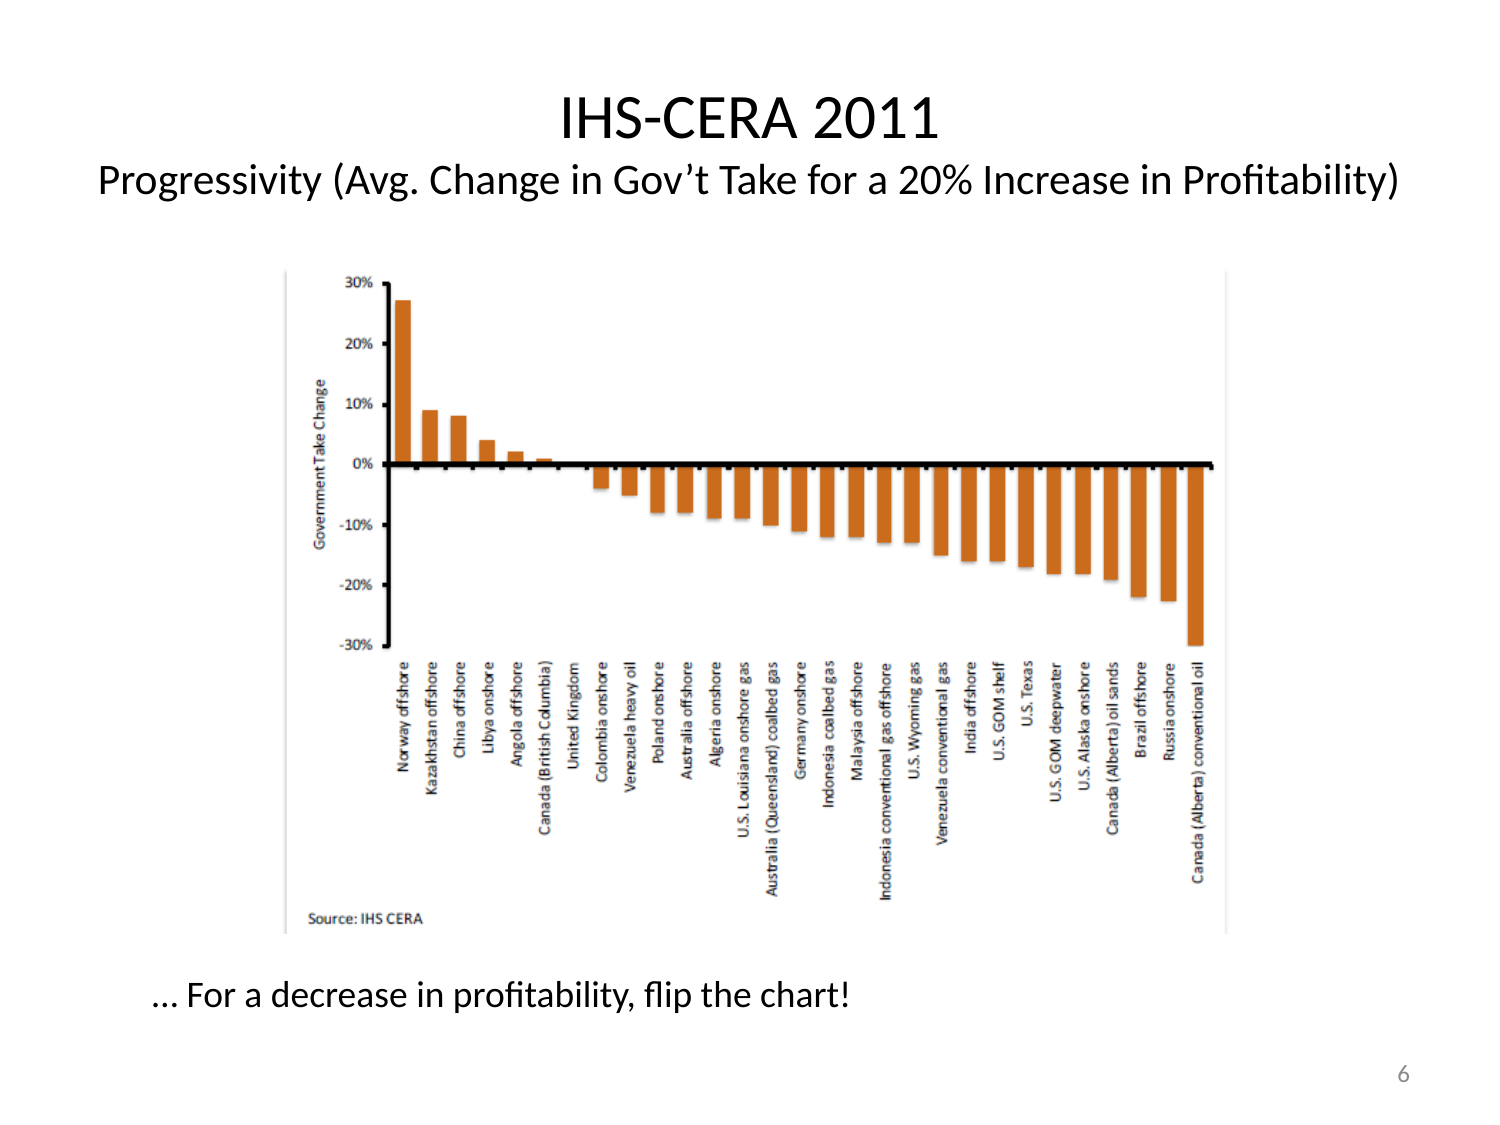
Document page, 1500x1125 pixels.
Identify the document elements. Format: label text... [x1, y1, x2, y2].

slide_number 6 [1074, 1042, 1425, 1103]
title IHS-CERA 2011 Progressivity (Avg. Change in Gov’t Take for a 20% Increase in Profitability) [75, 45, 1425, 233]
text_box … For a decrease in profitability, flip the chart! [137, 962, 1188, 1023]
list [277, 249, 1238, 934]
